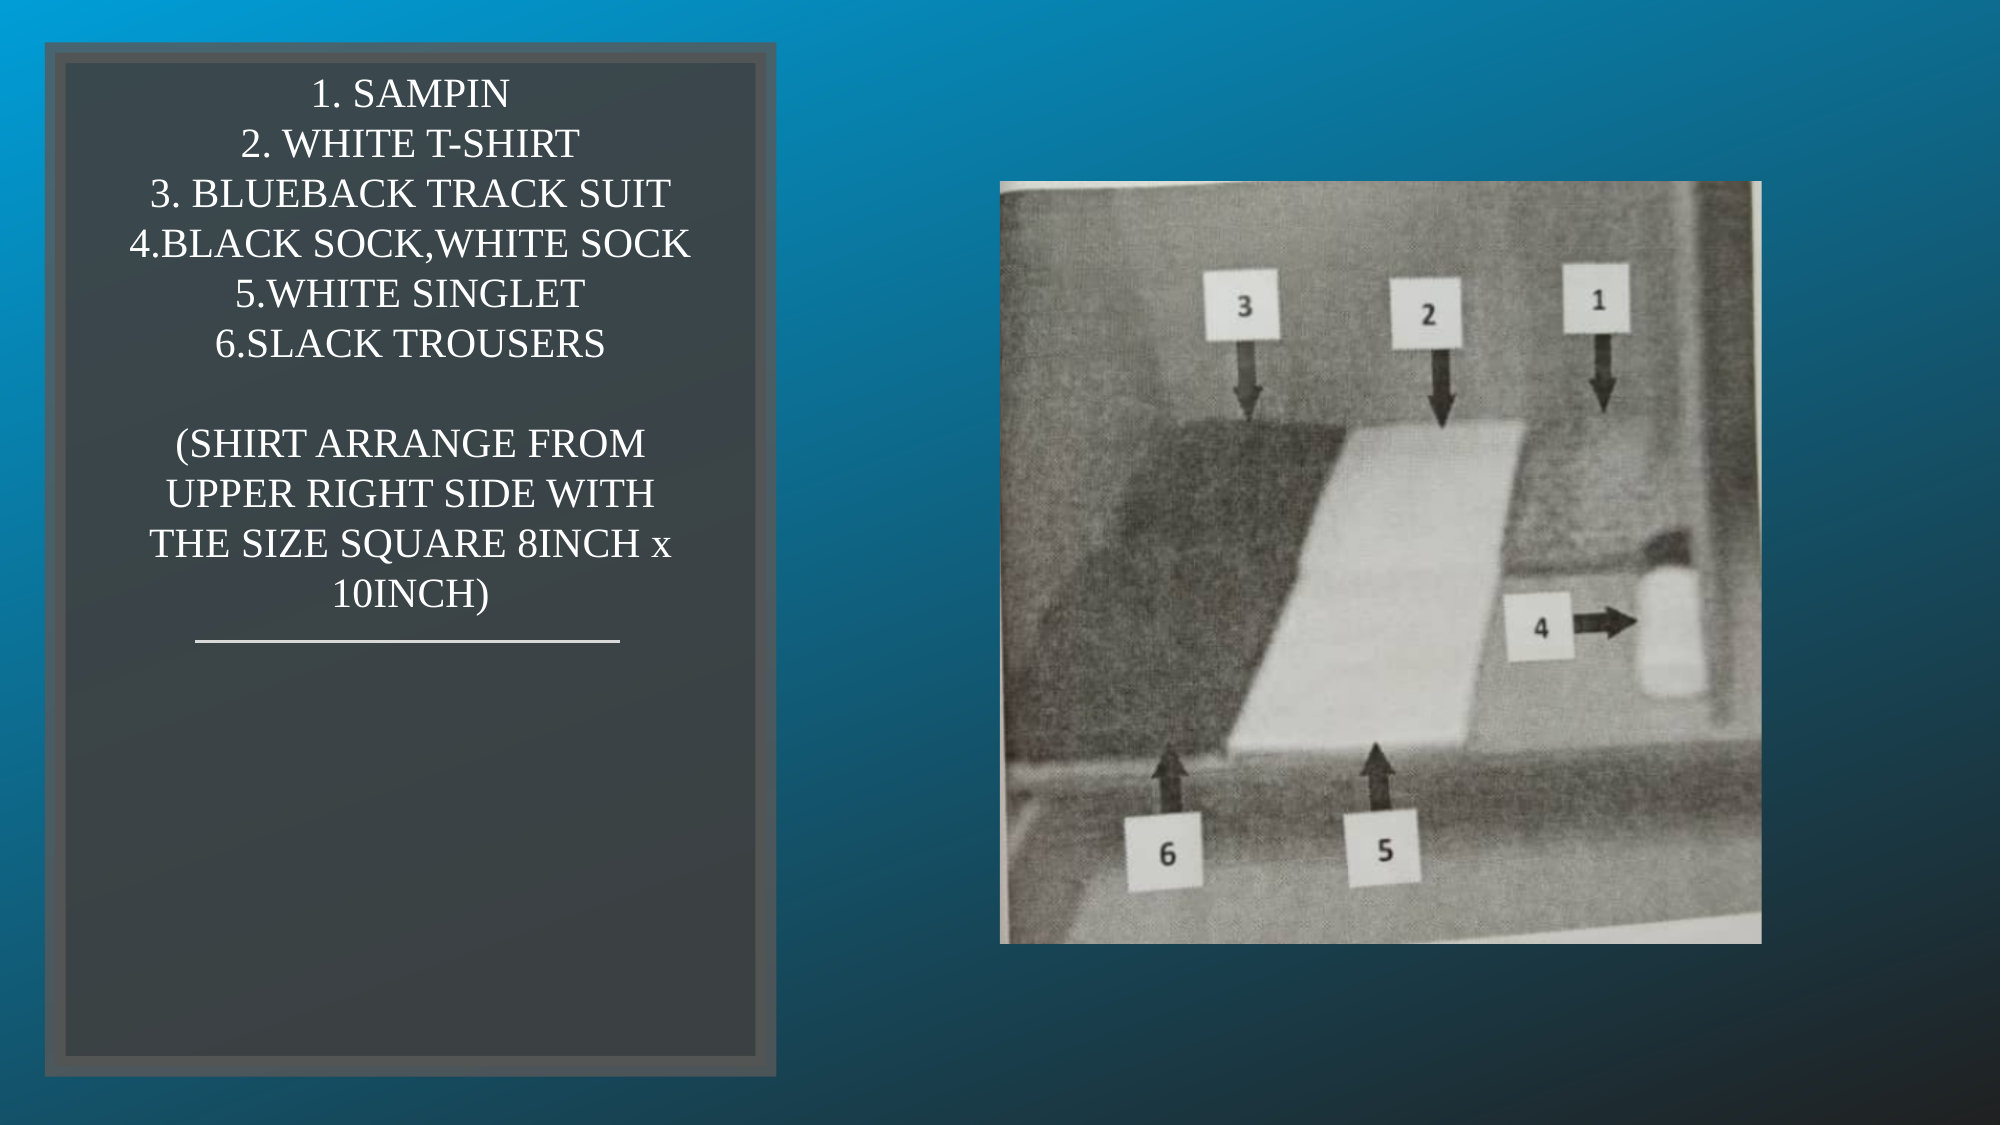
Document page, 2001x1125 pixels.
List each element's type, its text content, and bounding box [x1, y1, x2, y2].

title 1. SAMPIN 2. WHITE T-SHIRT 3. BLUEBACK TRACK SUIT 4.BLACK SOCK,WHITE SOCK 5.WHITE SINGLET 6.SLACK TROUSERS (SHIRT ARRANGE FROM UPPER RIGHT SIDE WITH THE SIZE SQUARE 8INCH x 10INCH) [110, 149, 711, 624]
text_box [0, 0, 2000, 1125]
text_box [54, 52, 767, 1067]
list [999, 181, 1763, 944]
